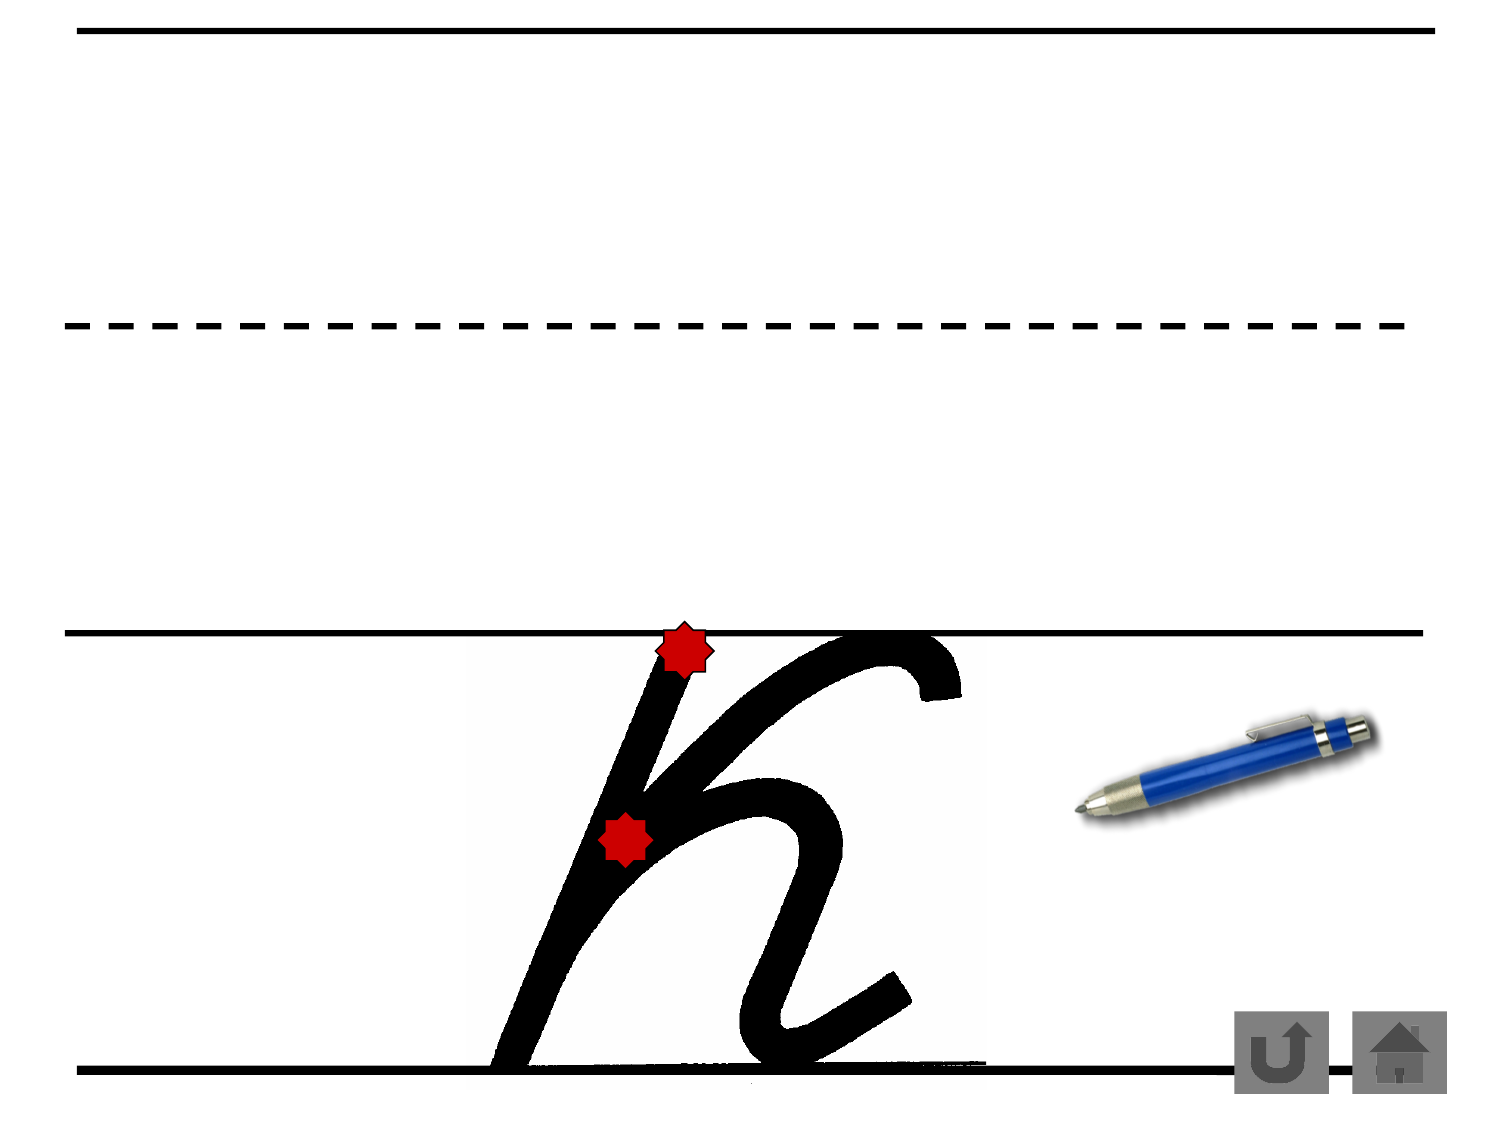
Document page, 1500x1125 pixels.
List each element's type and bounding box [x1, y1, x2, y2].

picture [466, 633, 987, 1091]
text_box [1234, 1011, 1329, 1094]
text_box [1352, 1011, 1447, 1094]
picture [1064, 681, 1393, 859]
text_box [663, 621, 706, 631]
